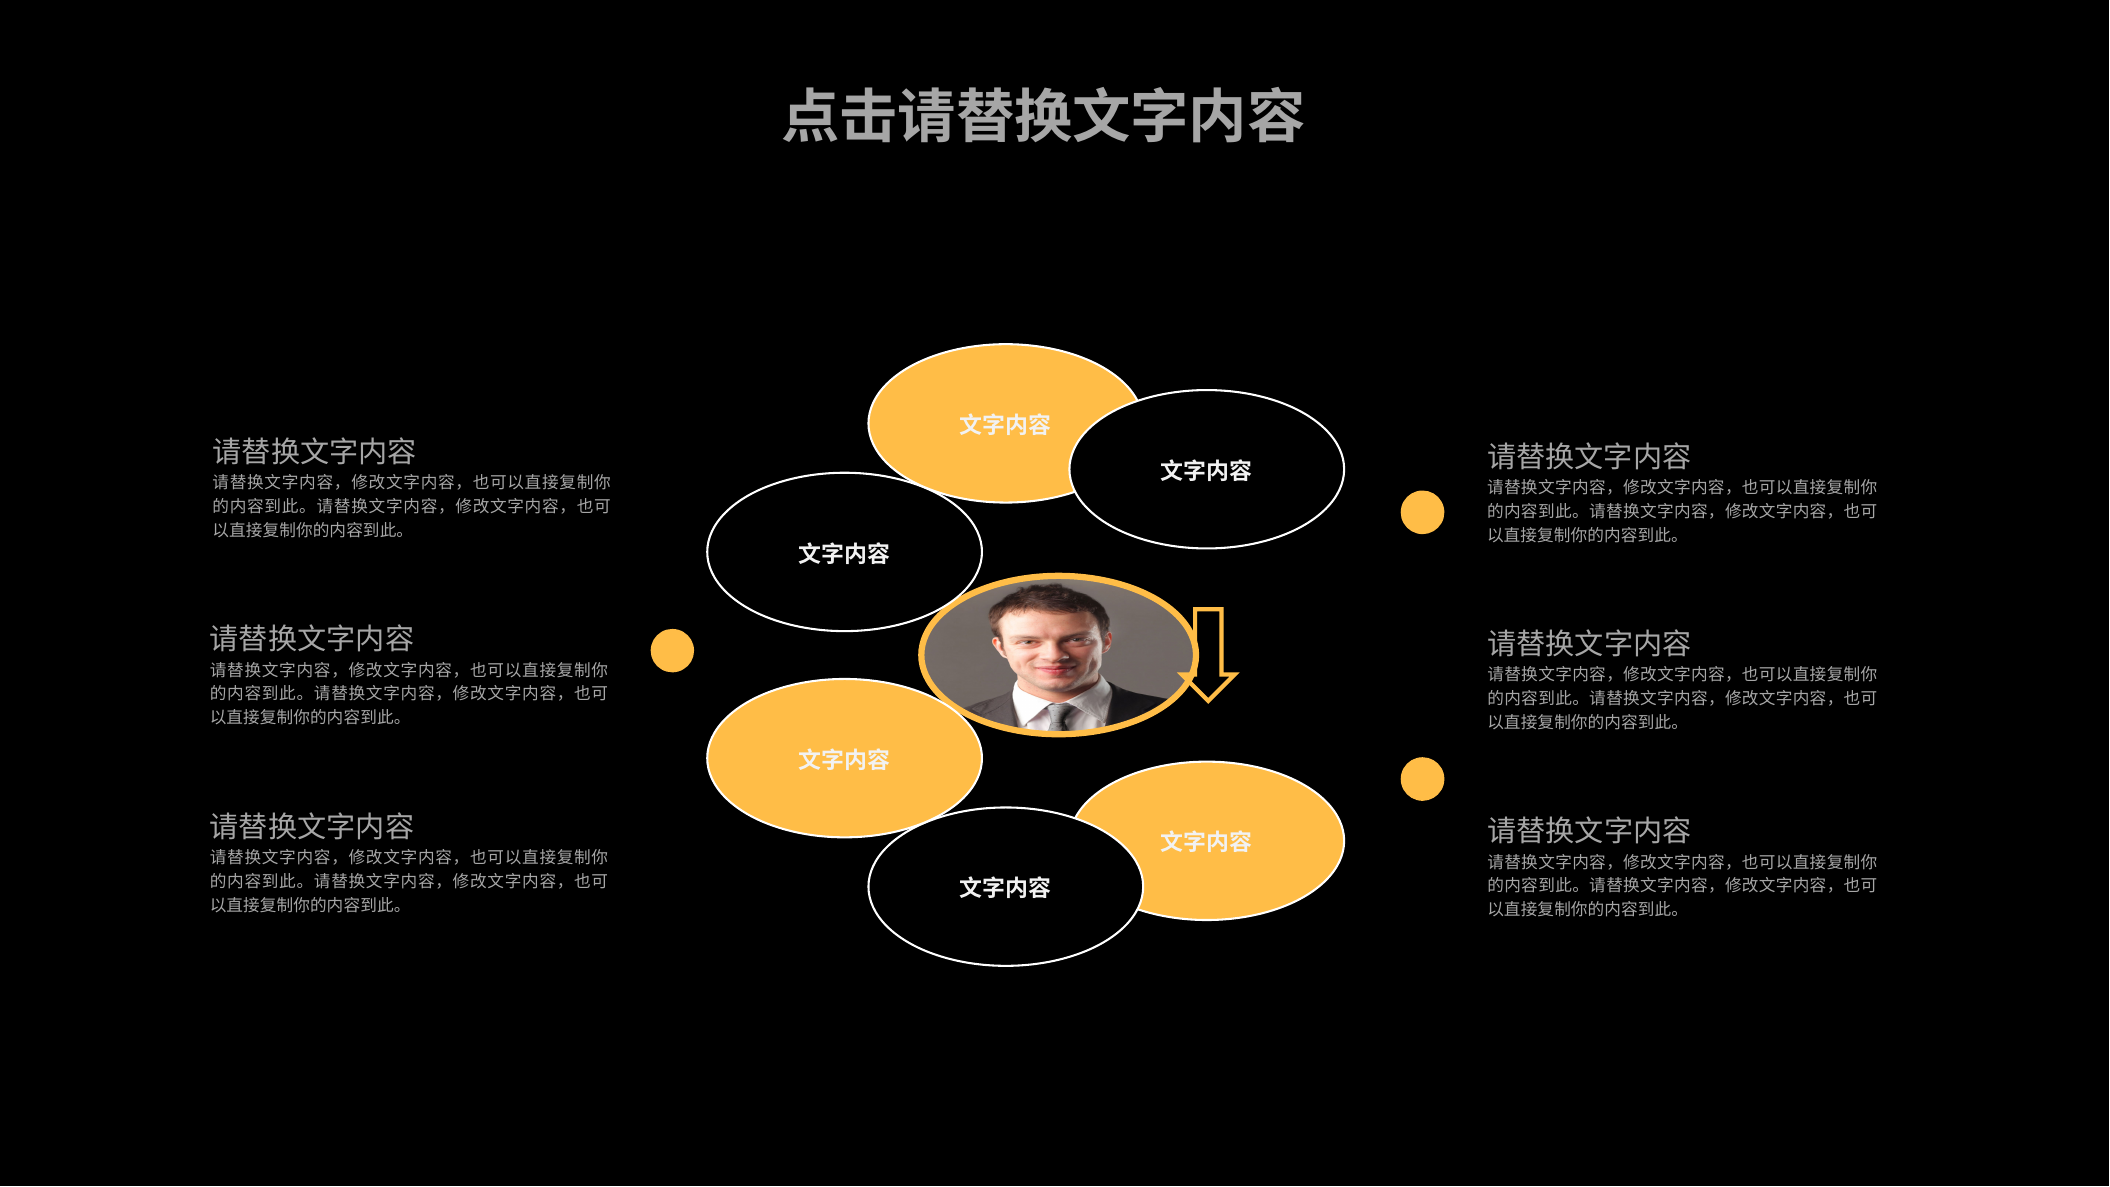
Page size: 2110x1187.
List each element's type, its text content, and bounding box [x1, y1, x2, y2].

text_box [509, 338, 1609, 972]
text_box 请替换文字内容 请替换文字内容，修改文字内容，也可以直接复制你的内容到此。请替换文字内容，修改文字内容，也可以直接复制你的内容到此。 [1609, 618, 1878, 732]
text_box 请替换文字内容 请替换文字内容，修改文字内容，也可以直接复制你的内容到此。请替换文字内容，修改文字内容，也可以直接复制你的内容到此。 [1609, 805, 1878, 920]
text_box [0, 36, 2087, 146]
text_box 请替换文字内容 请替换文字内容，修改文字内容，也可以直接复制你的内容到此。请替换文字内容，修改文字内容，也可以直接复制你的内容到此。 [209, 613, 509, 728]
text_box 请替换文字内容 请替换文字内容，修改文字内容，也可以直接复制你的内容到此。请替换文字内容，修改文字内容，也可以直接复制你的内容到此。 [212, 426, 509, 541]
text_box 请替换文字内容 请替换文字内容，修改文字内容，也可以直接复制你的内容到此。请替换文字内容，修改文字内容，也可以直接复制你的内容到此。 [1609, 430, 1879, 545]
text_box 请替换文字内容 请替换文字内容，修改文字内容，也可以直接复制你的内容到此。请替换文字内容，修改文字内容，也可以直接复制你的内容到此。 [209, 800, 509, 915]
